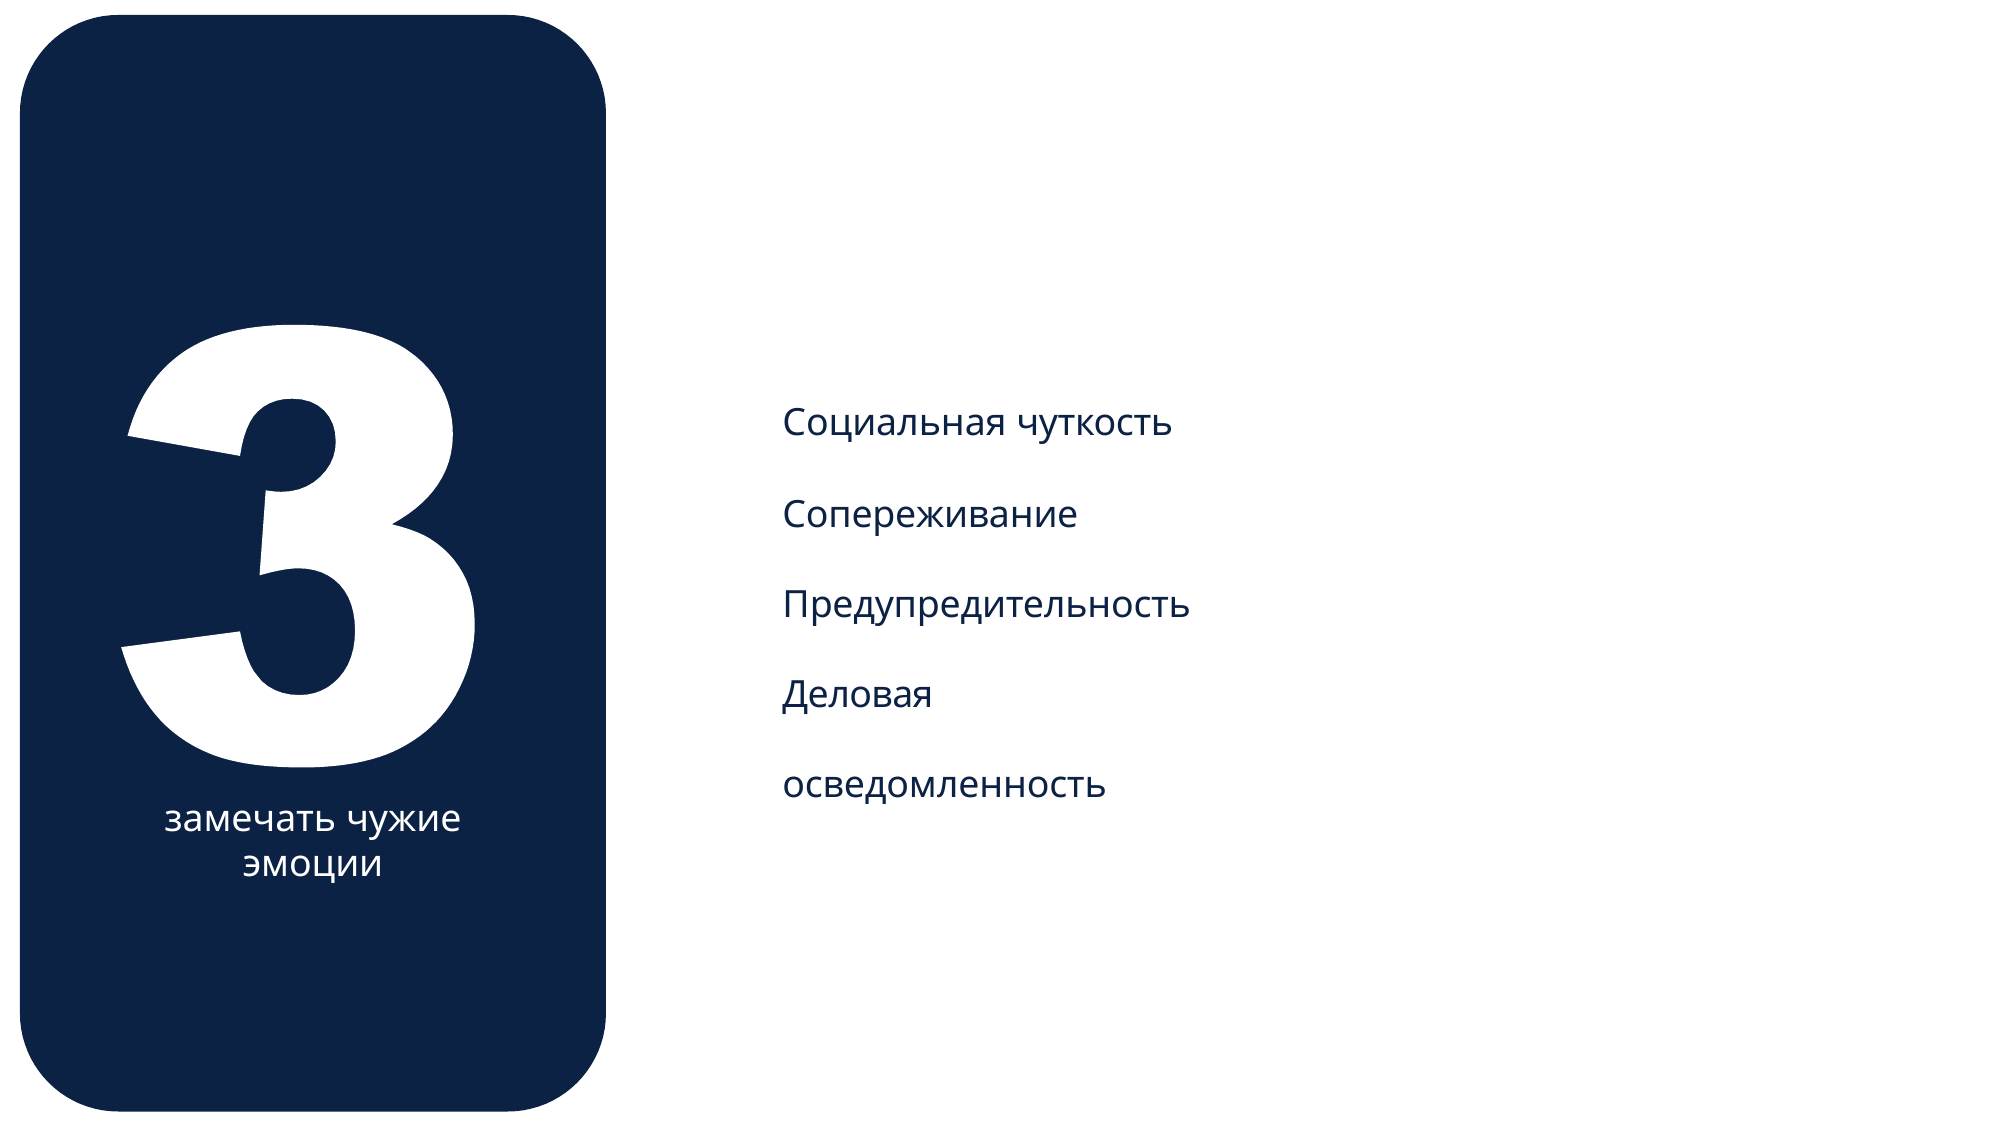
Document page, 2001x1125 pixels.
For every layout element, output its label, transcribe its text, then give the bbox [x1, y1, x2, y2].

text_box Социальная чуткость Сопереживание Предупредительность Деловая осведомленность [780, 395, 1253, 806]
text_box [19, 14, 607, 1112]
